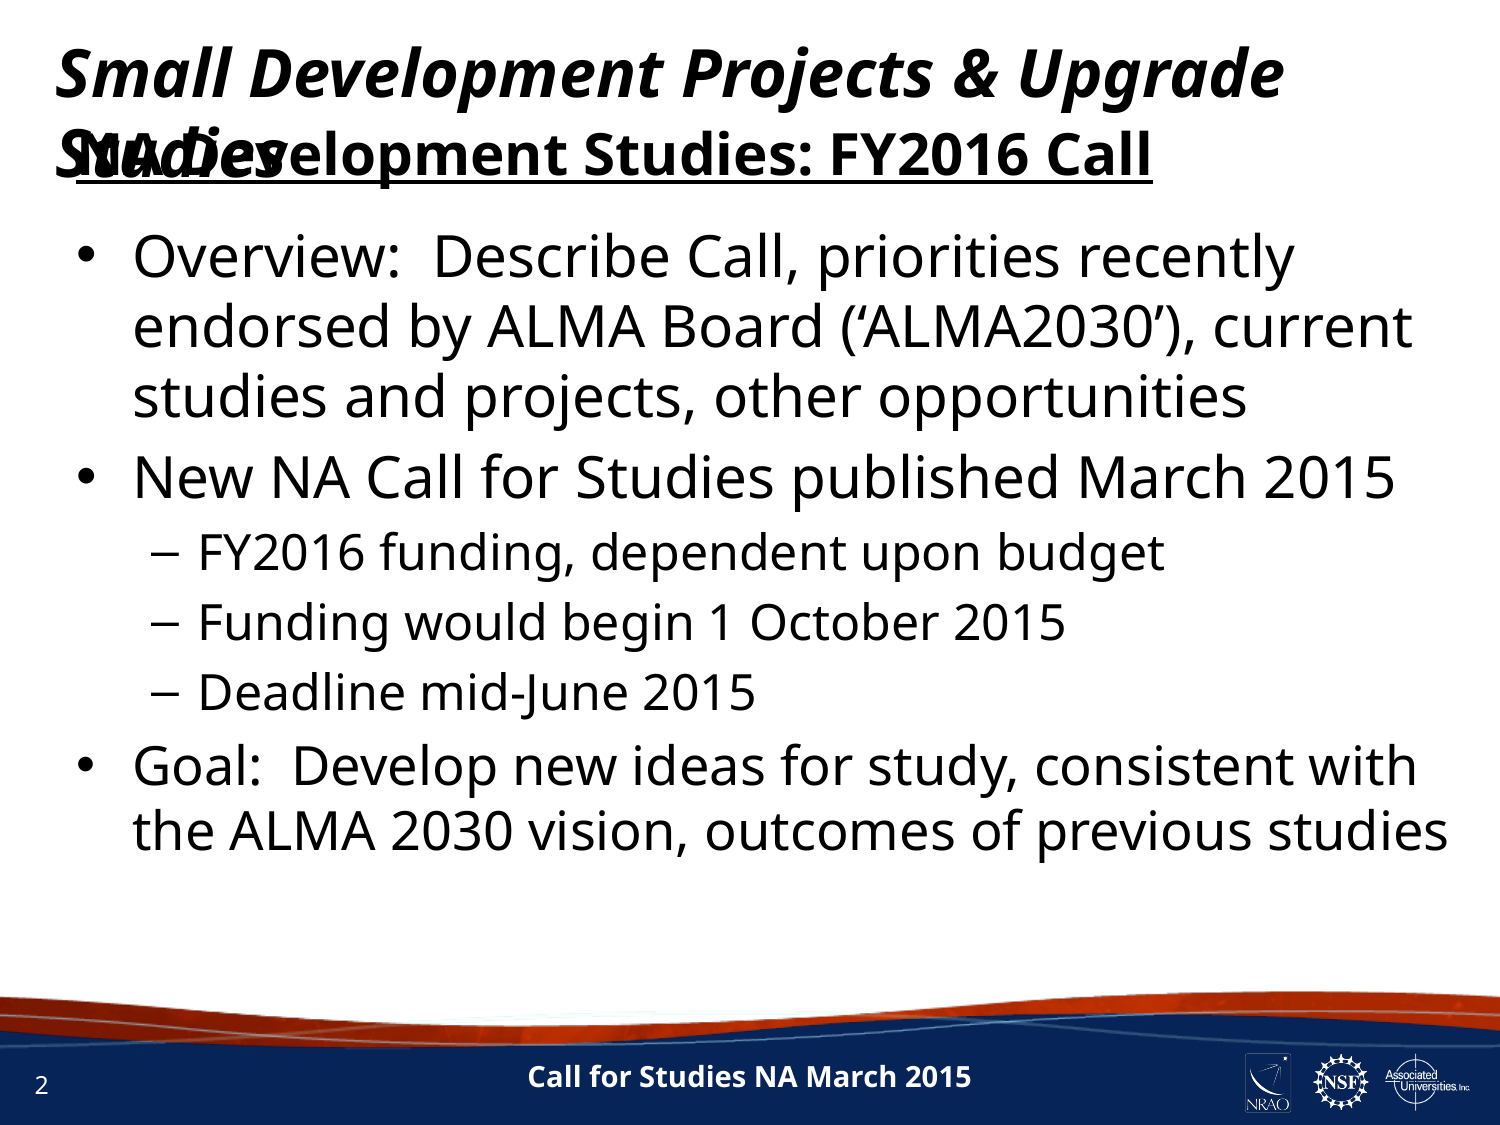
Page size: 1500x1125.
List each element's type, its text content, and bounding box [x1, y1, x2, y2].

list Overview: Describe Call, priorities recently endorsed by ALMA Board (‘ALMA2030’), current studies and projects, other opportunities New NA Call for Studies published March 2015 FY2016 funding, dependent upon budget Funding would begin 1 October 2015 Deadline mid-June 2015 Goal: Develop new ideas for study, consistent with the ALMA 2030 vision, outcomes of previous studies [61, 211, 1478, 967]
list Small Development Projects & Upgrade Studies [41, 23, 1458, 103]
picture [0, 981, 1500, 1118]
list NA Development Studies: FY2016 Call [61, 109, 1478, 211]
